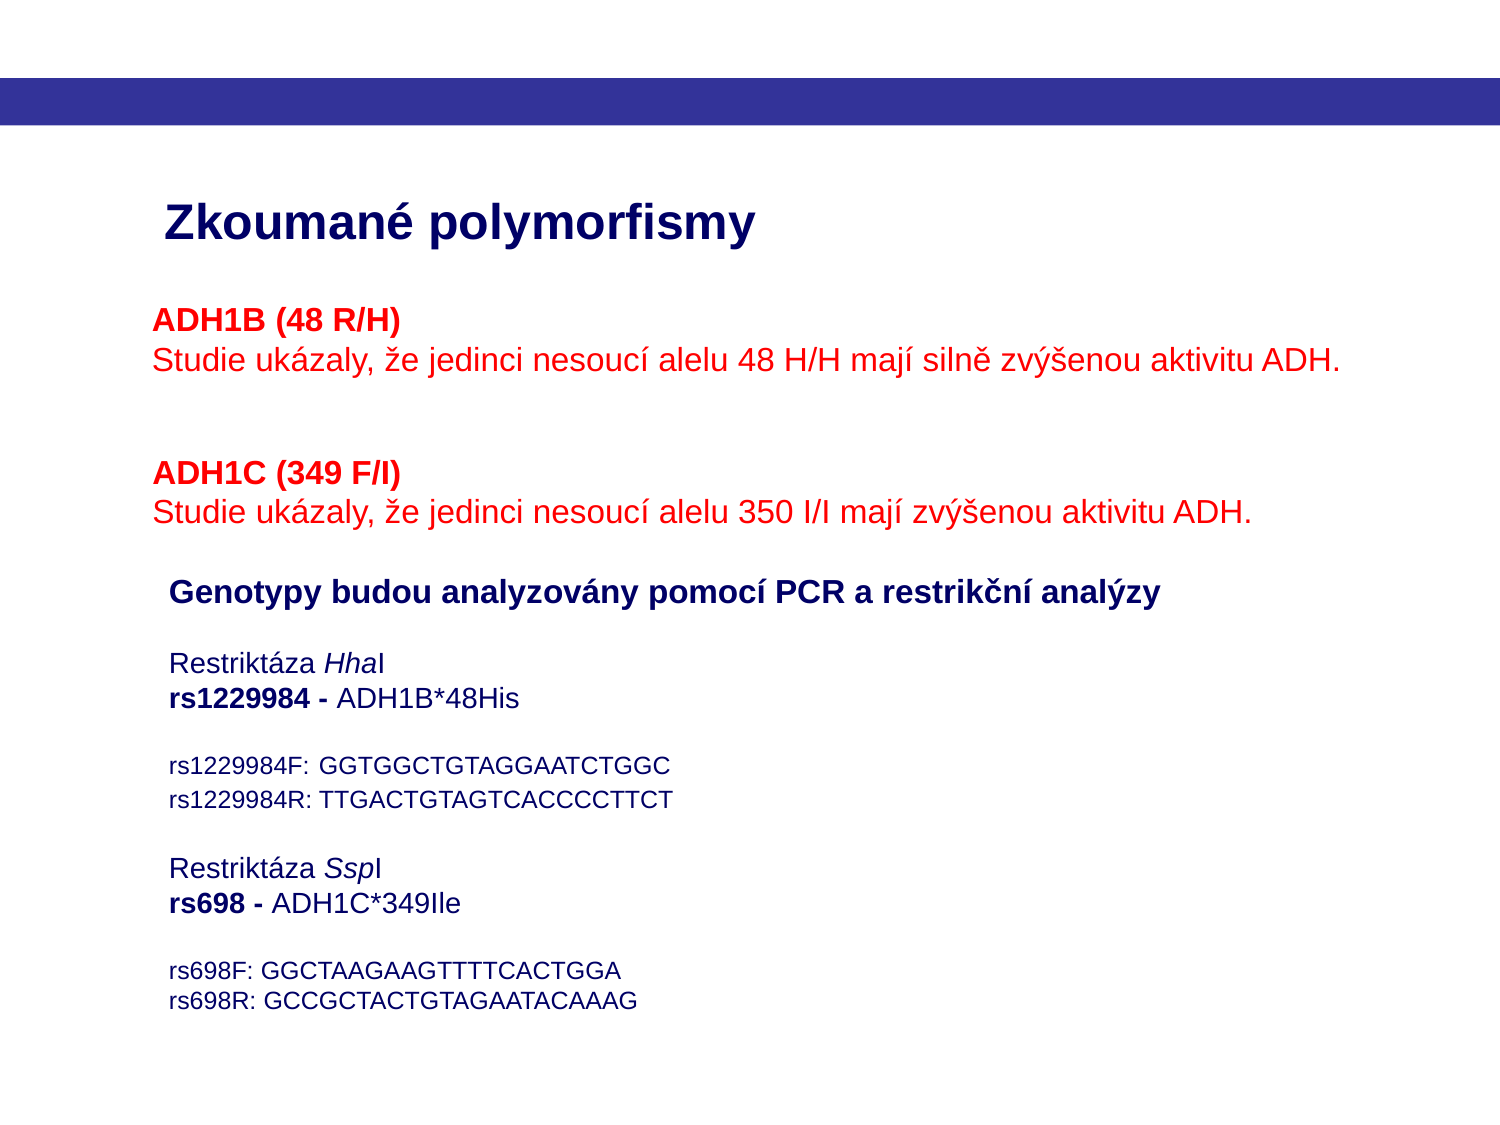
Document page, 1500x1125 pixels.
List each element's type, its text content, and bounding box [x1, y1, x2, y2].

text_box Zkoumané polymorfismy [150, 181, 772, 257]
text_box ADH1C (349 F/I) Studie ukázaly, že jedinci nesoucí alelu 350 I/I mají zvýšenou aktivitu ADH. [137, 443, 1279, 538]
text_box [0, 76, 1500, 128]
text_box ADH1B (48 R/H) Studie ukázaly, že jedinci nesoucí alelu 48 H/H mají silně zvýšenou aktivitu ADH. [137, 290, 1359, 386]
text_box Genotypy budou analyzovány pomocí PCR a restrikční analýzy Restriktáza HhaI rs1229984 - ADH1B*48His rs1229984F: GGTGGCTGTAGGAATCTGGC rs1229984R: TTGACTGTAGTCACCCCTTCT Restriktáza SspI rs698 - ADH1C*349Ile rs698F: GGCTAAGAAGTTTTCACTGGA rs698R: GCCGCTACTGTAGAATACAAAG [154, 562, 1178, 1057]
